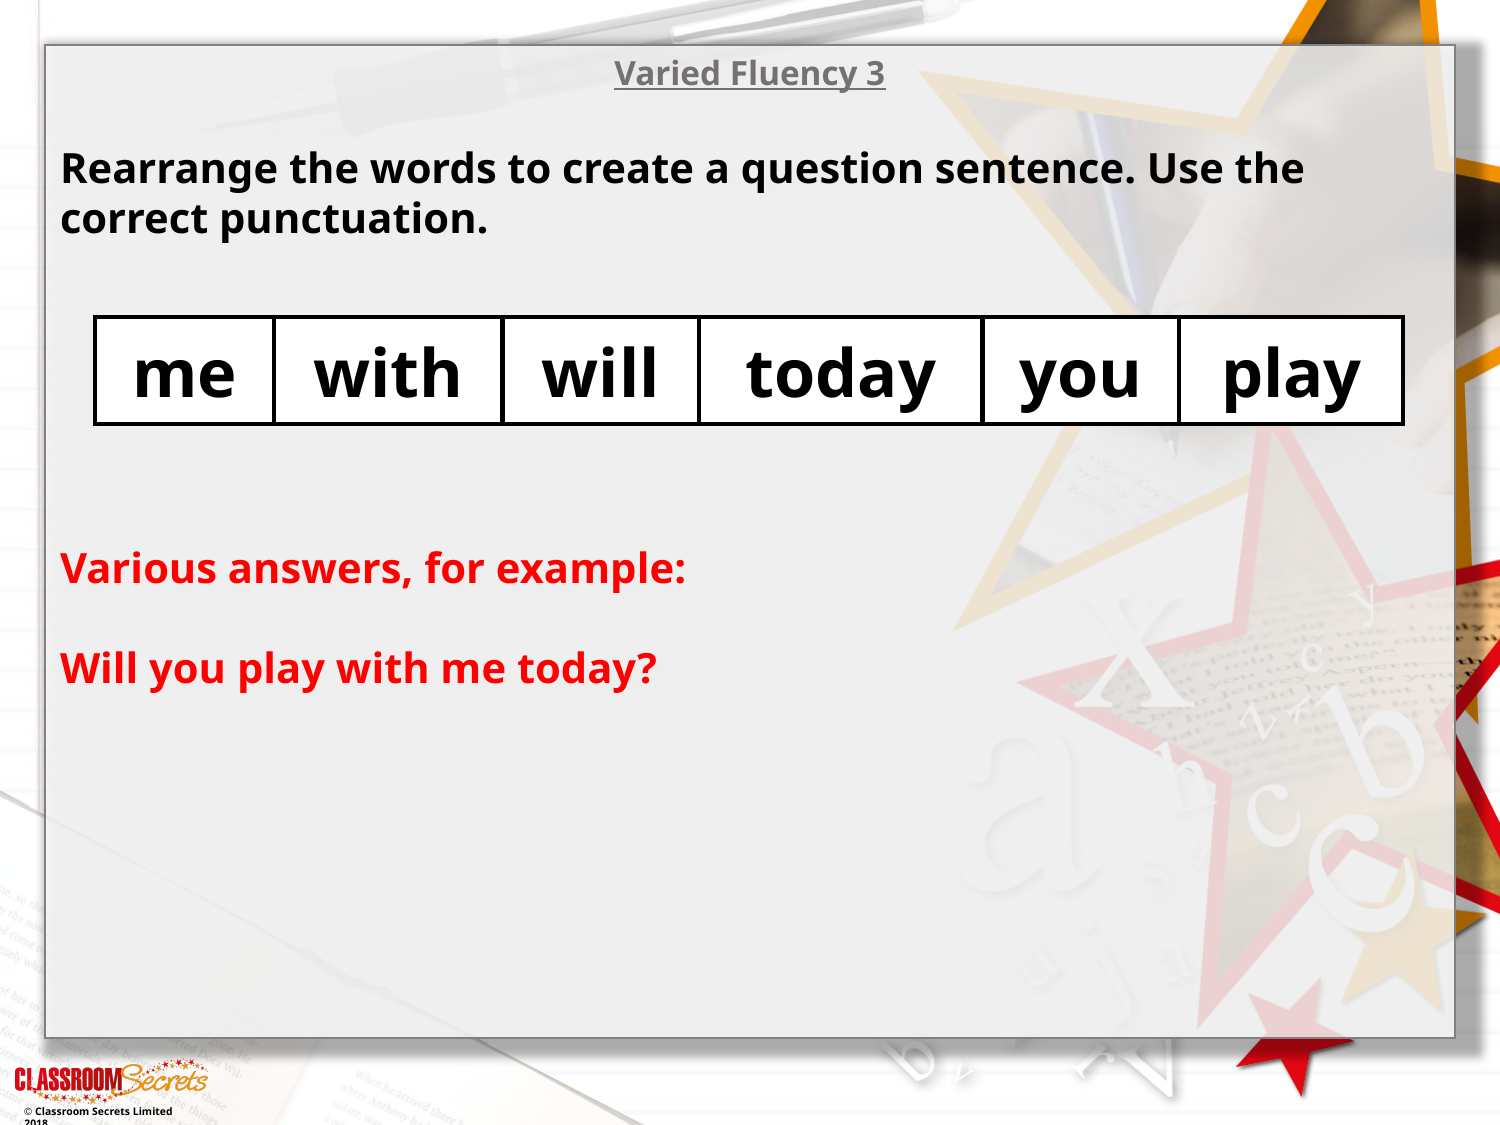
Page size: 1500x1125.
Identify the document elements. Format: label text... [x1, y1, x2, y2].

table_header today [701, 319, 980, 422]
table_header with [276, 319, 500, 422]
table_header play [1181, 319, 1401, 422]
table_header will [505, 319, 697, 422]
table_header you [985, 319, 1177, 422]
text_box Varied Fluency 3 Rearrange the words to create a question sentence. Use the correct punctuation. Various answers, for example: Will you play with me today? [44, 44, 1456, 1039]
picture [0, 0, 1500, 1125]
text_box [9, 1058, 213, 1125]
table_header me [97, 319, 272, 422]
